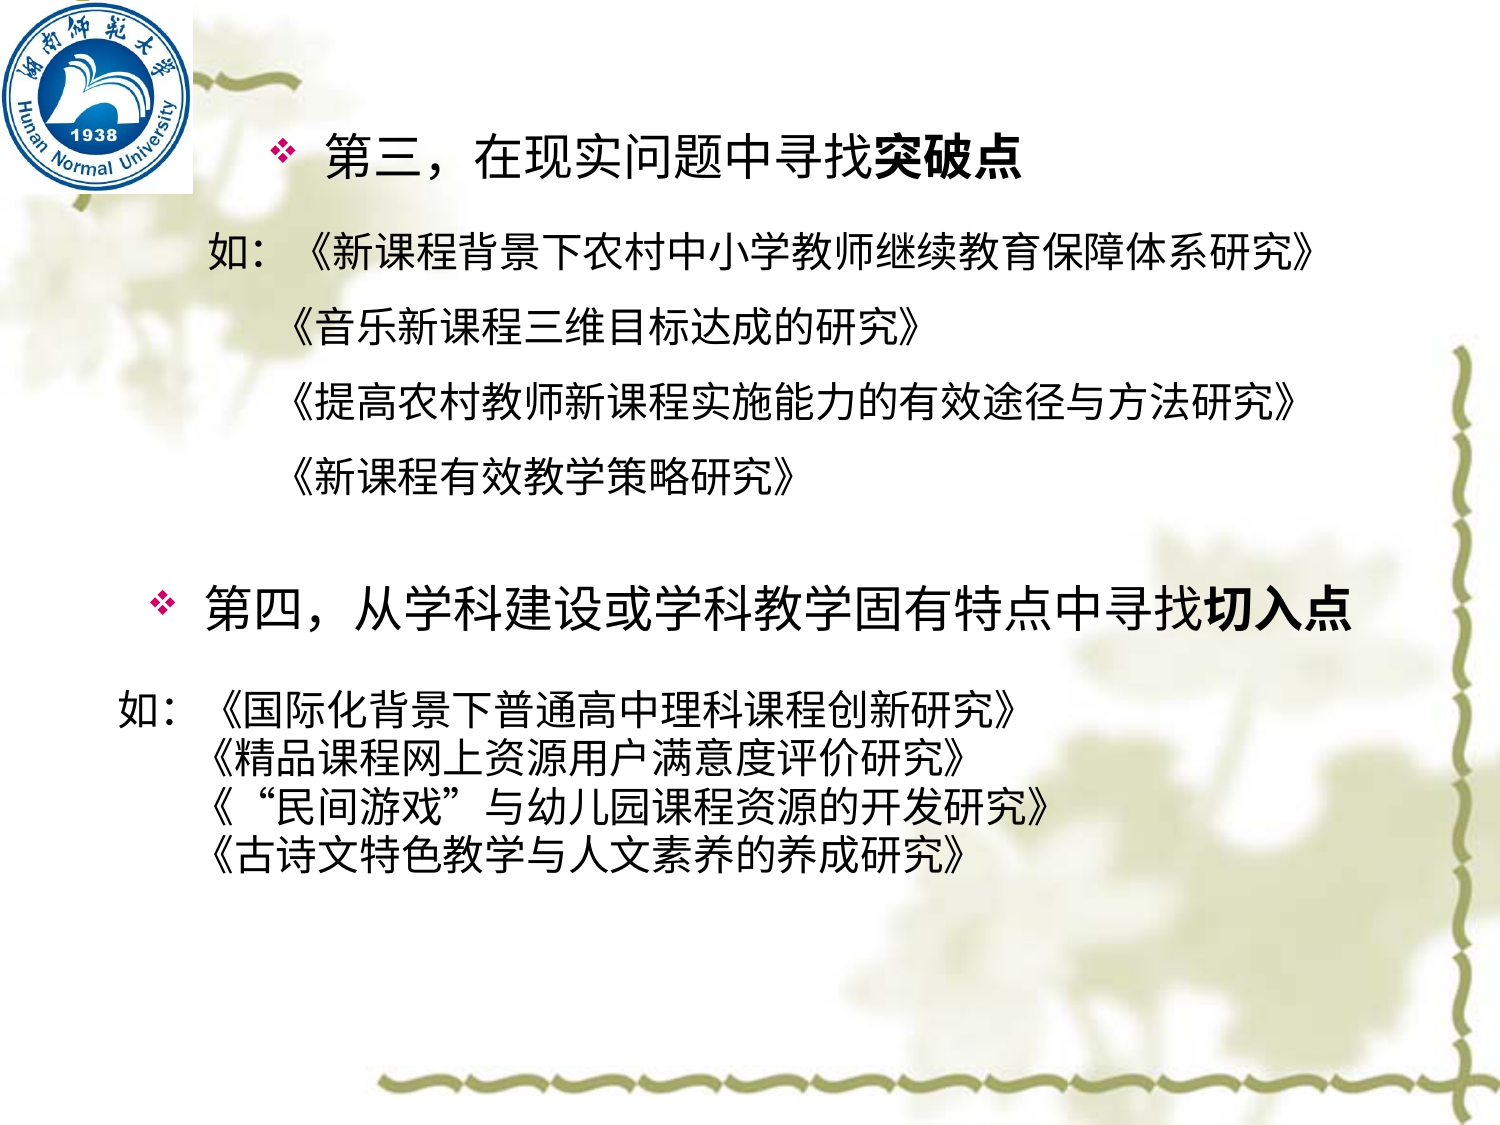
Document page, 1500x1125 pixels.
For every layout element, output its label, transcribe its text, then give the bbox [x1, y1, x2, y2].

text_box 如：《新课程背景下农村中小学教师继续教育保障体系研究》 《音乐新课程三维目标达成的研究》 《提高农村教师新课程实施能力的有效途径与方法研究》 《新课程有效教学策略研究》 [192, 193, 1381, 509]
text_box 如：《国际化背景下普通高中理科课程创新研究》 《精品课程网上资源用户满意度评价研究》 《“民间游戏”与幼儿园课程资源的开发研究》 《古诗文特色教学与人文素养的养成研究》 [102, 686, 1449, 886]
text_box 第四，从学科建设或学科教学固有特点中寻找切入点 [132, 582, 1369, 645]
text_box 第三，在现实问题中寻找突破点 [252, 130, 1039, 193]
picture [0, 0, 1500, 1125]
